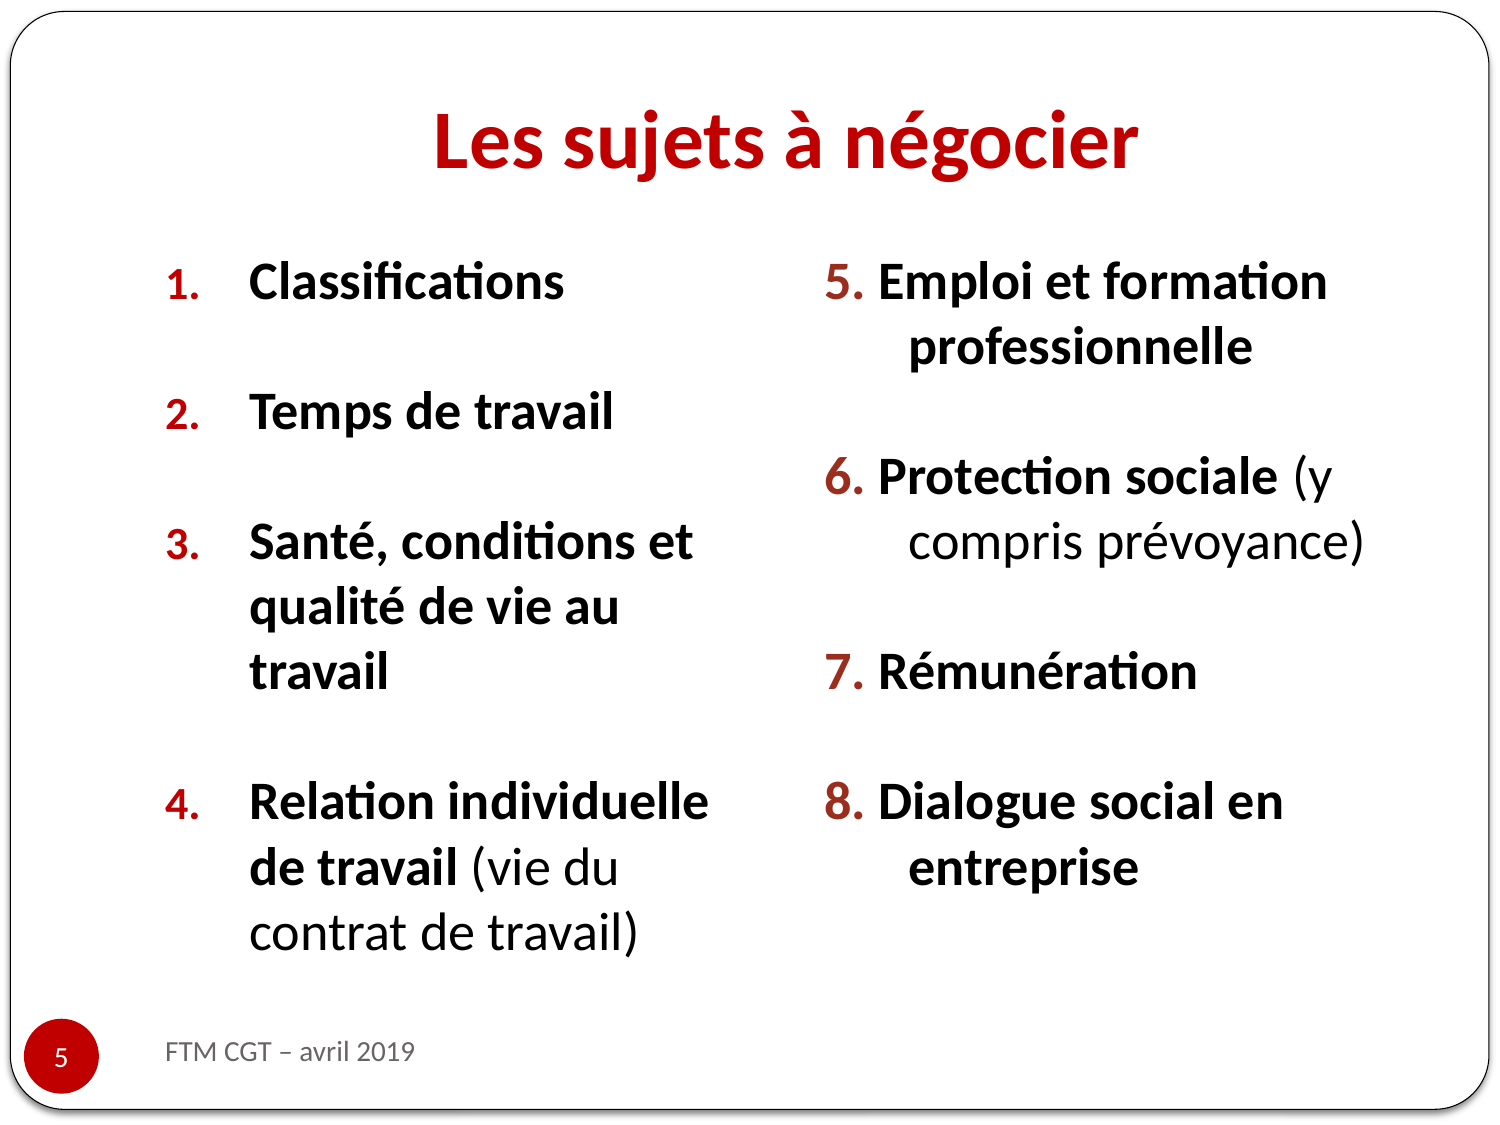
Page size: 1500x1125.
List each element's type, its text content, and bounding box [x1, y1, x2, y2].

slide_number 5 [23, 1018, 99, 1094]
footer FTM CGT – avril 2019 [150, 1012, 800, 1088]
list Classifications Temps de travail Santé, conditions et qualité de vie au travail Relation individuelle de travail (vie du contrat de travail) [149, 237, 766, 988]
title Les sujets à négocier [149, 44, 1426, 233]
list 5. Emploi et formation professionnelle 6. Protection sociale (y compris prévoyance) 7. Rémunération 8. Dialogue social en entreprise [809, 237, 1425, 988]
